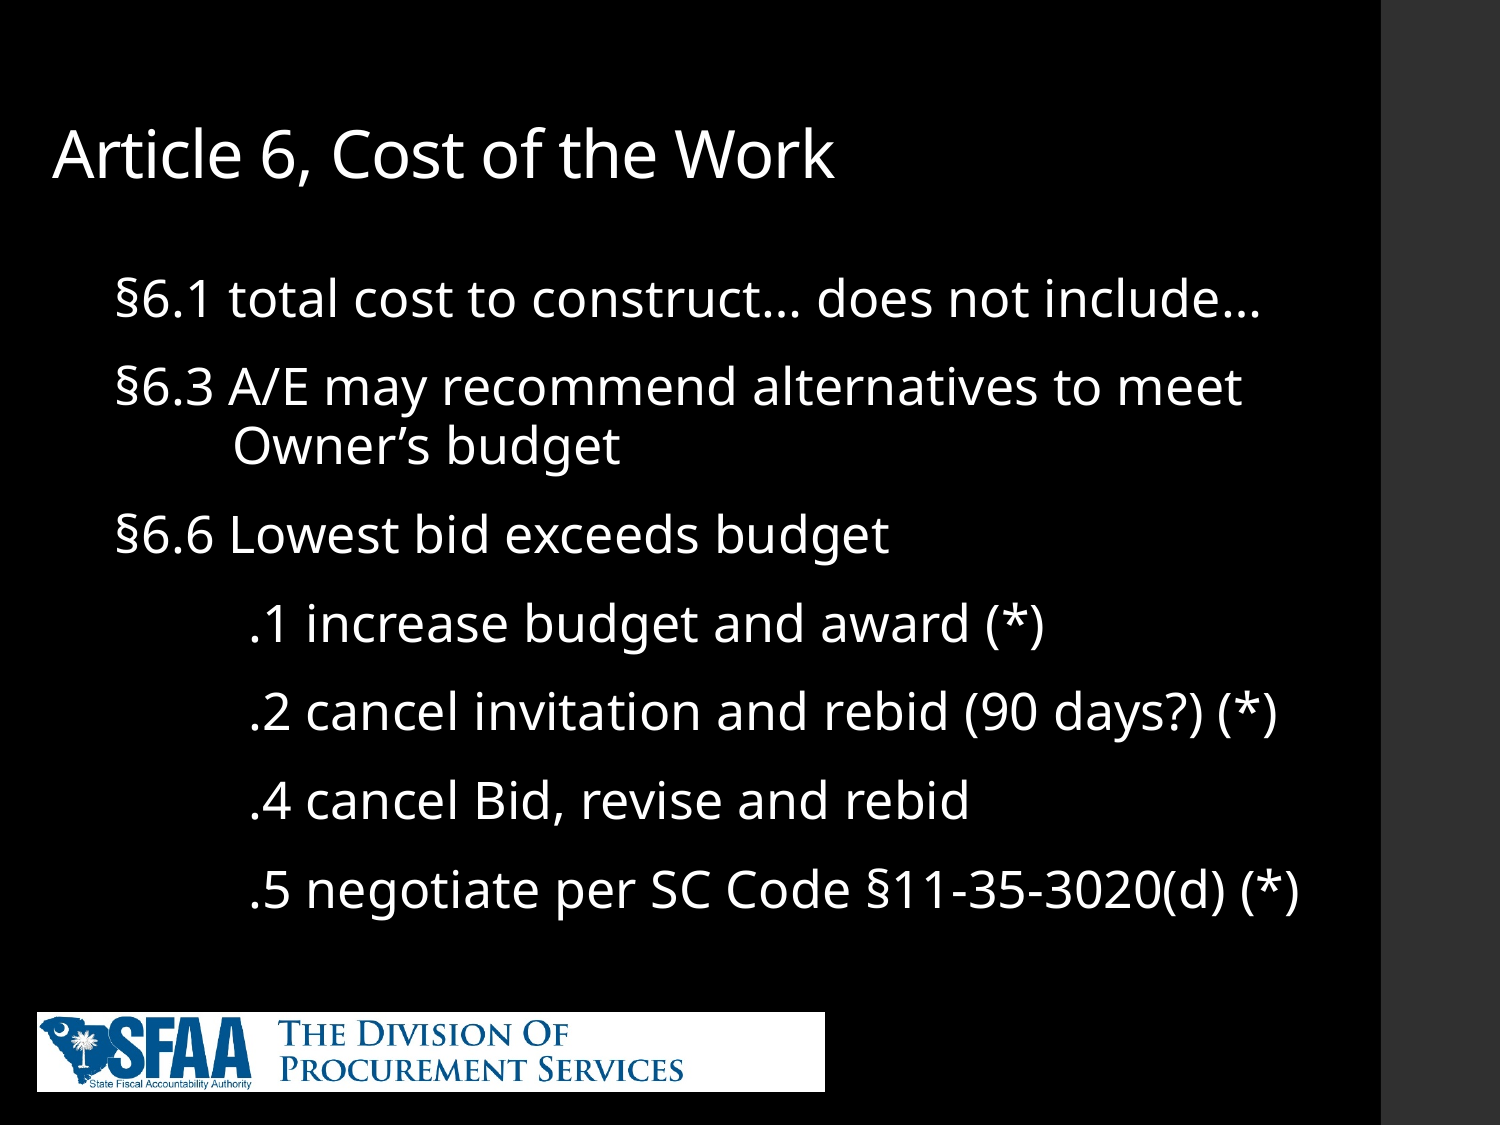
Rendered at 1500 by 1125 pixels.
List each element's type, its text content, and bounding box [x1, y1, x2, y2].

picture [37, 1012, 826, 1092]
list §6.1 total cost to construct… does not include… §6.3 A/E may recommend alternatives to meet Owner’s budget §6.6 Lowest bid exceeds budget .1 increase budget and award (*) .2 cancel invitation and rebid (90 days?) (*) .4 cancel Bid, revise and rebid .5 negotiate per SC Code §11-35-3020(d) (*) [99, 262, 1400, 988]
title Article 6, Cost of the Work [37, 74, 1388, 200]
